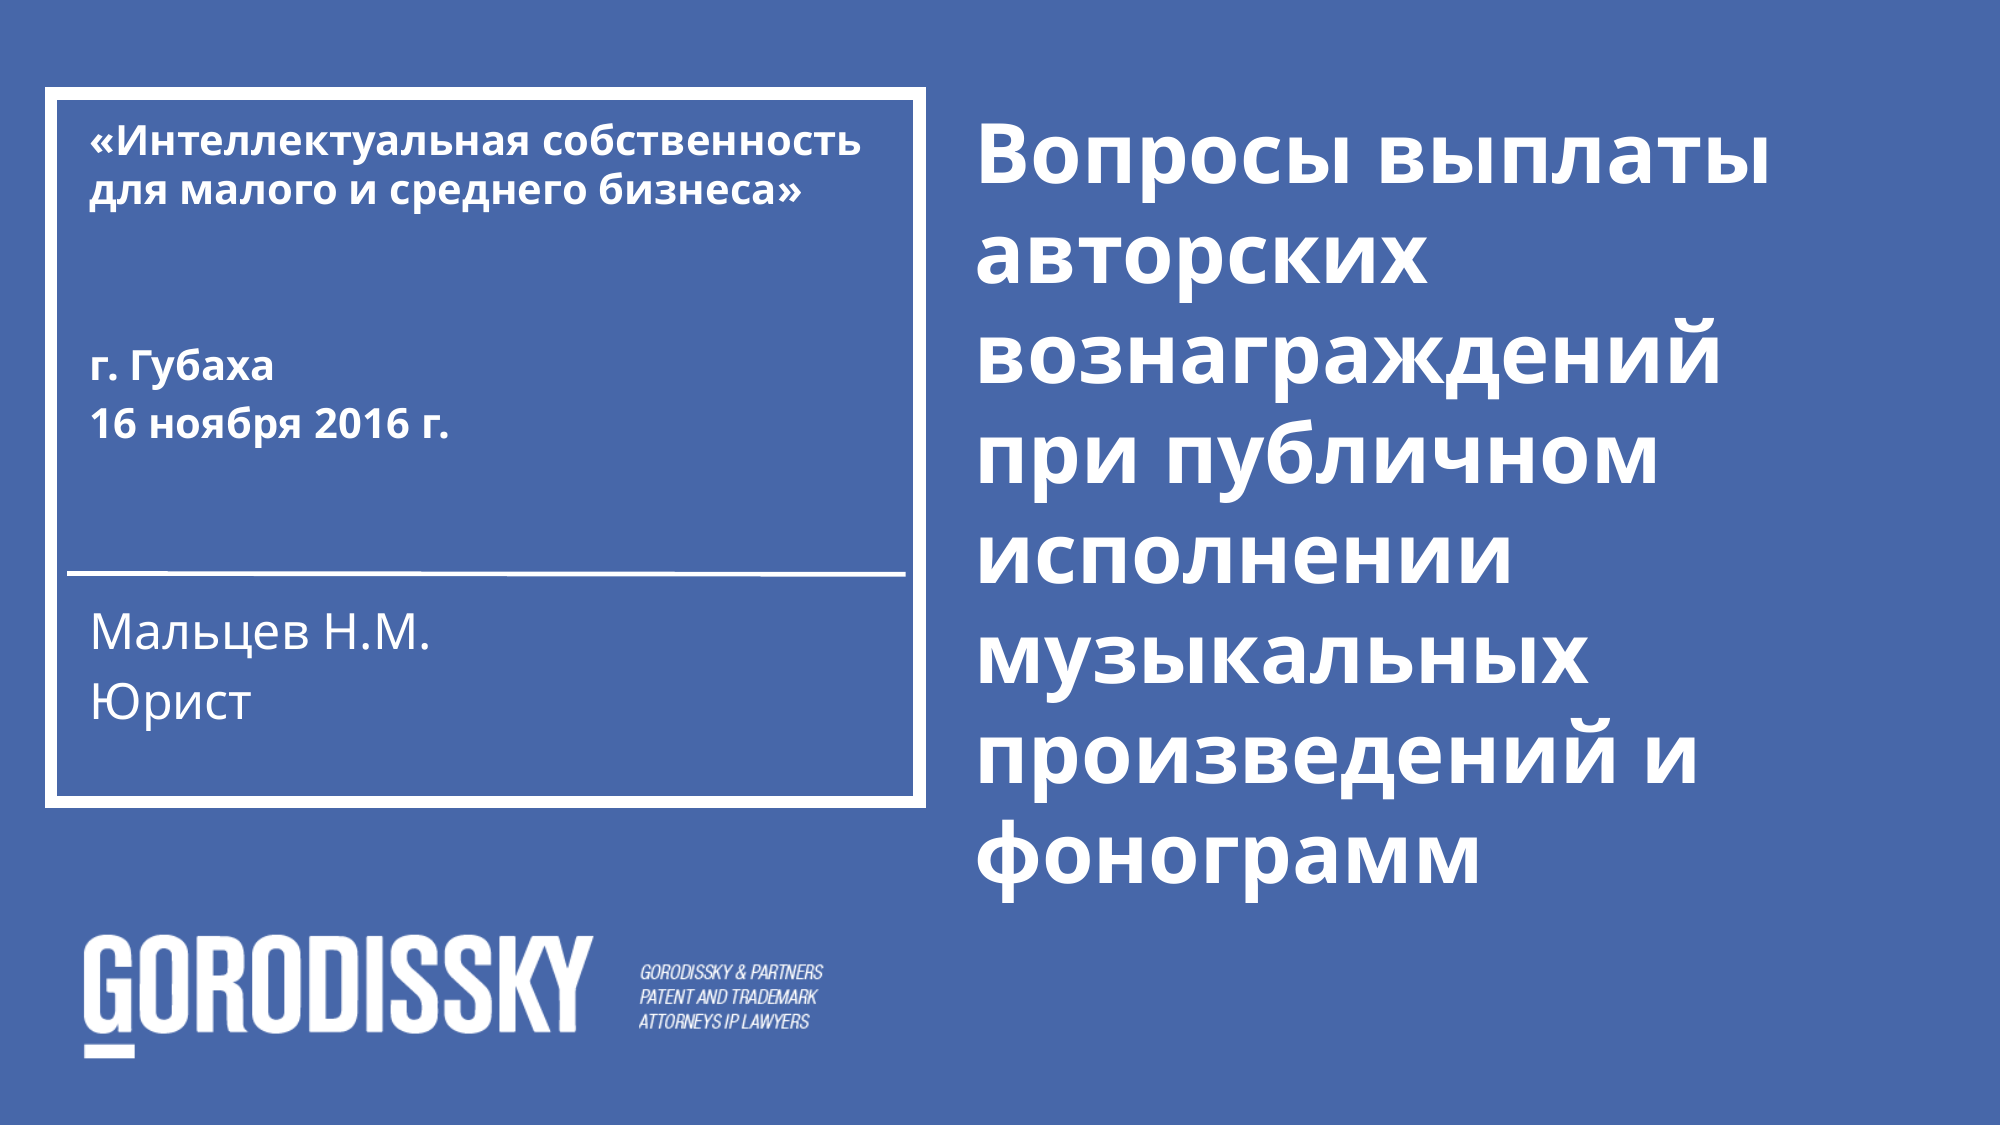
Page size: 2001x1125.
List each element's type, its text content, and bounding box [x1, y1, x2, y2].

list «Интеллектуальная собственность для малого и среднего бизнеса» г. Губаха 16 ноября 2016 г. [78, 107, 888, 555]
picture [73, 857, 1025, 1067]
list Вопросы выплаты авторских вознаграждений при публичном исполнении музыкальных произведений и фонограмм [963, 94, 1889, 514]
list Мальцев Н.М. Юрист [78, 594, 911, 777]
